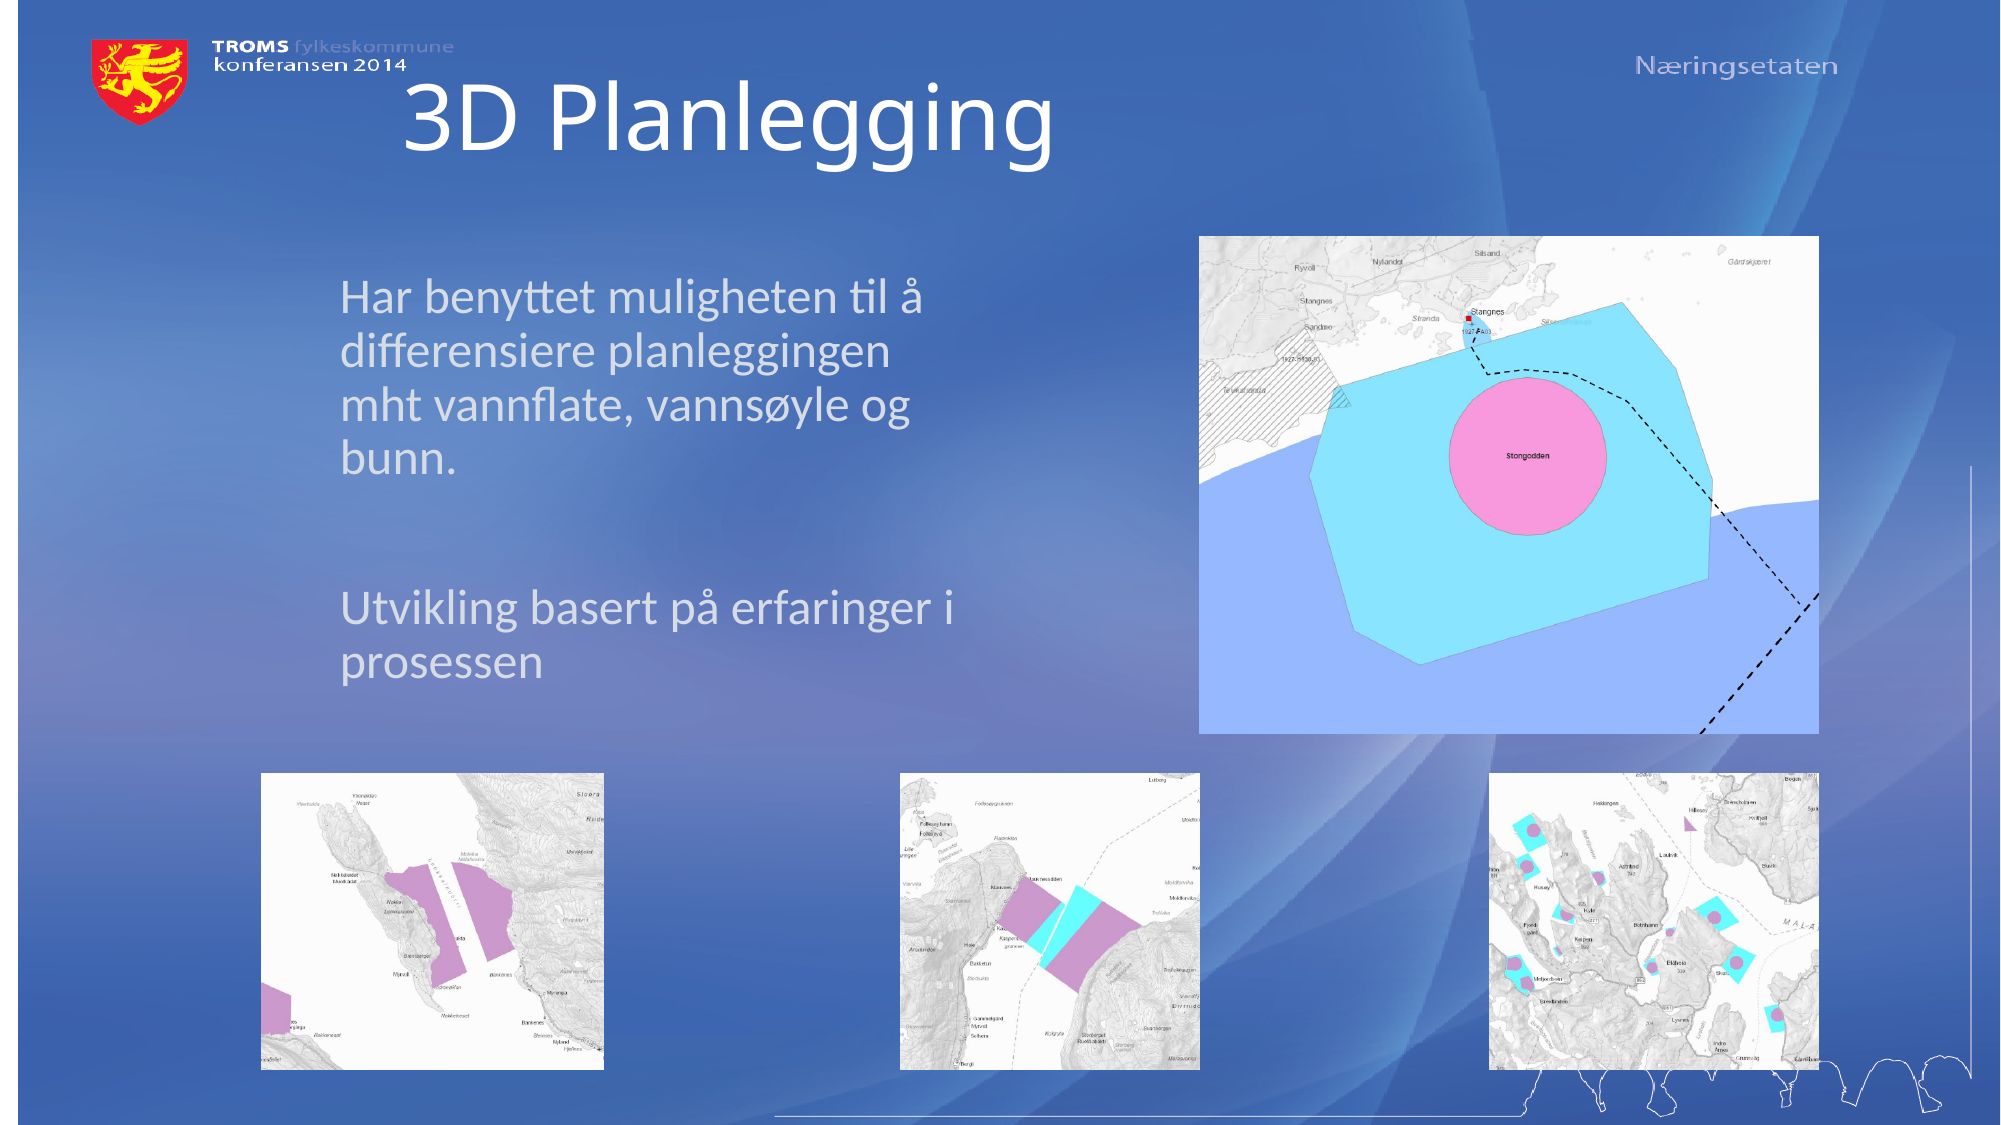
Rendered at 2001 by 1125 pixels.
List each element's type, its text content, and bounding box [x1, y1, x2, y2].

title 3D Planlegging [387, 0, 2000, 242]
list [1199, 236, 1819, 734]
text_box Har benyttet muligheten til å differensiere planleggingen mht vannflate, vannsøyle og bunn. Utvikling basert på erfaringer i prosessen [324, 262, 988, 756]
picture [0, 0, 2001, 1125]
